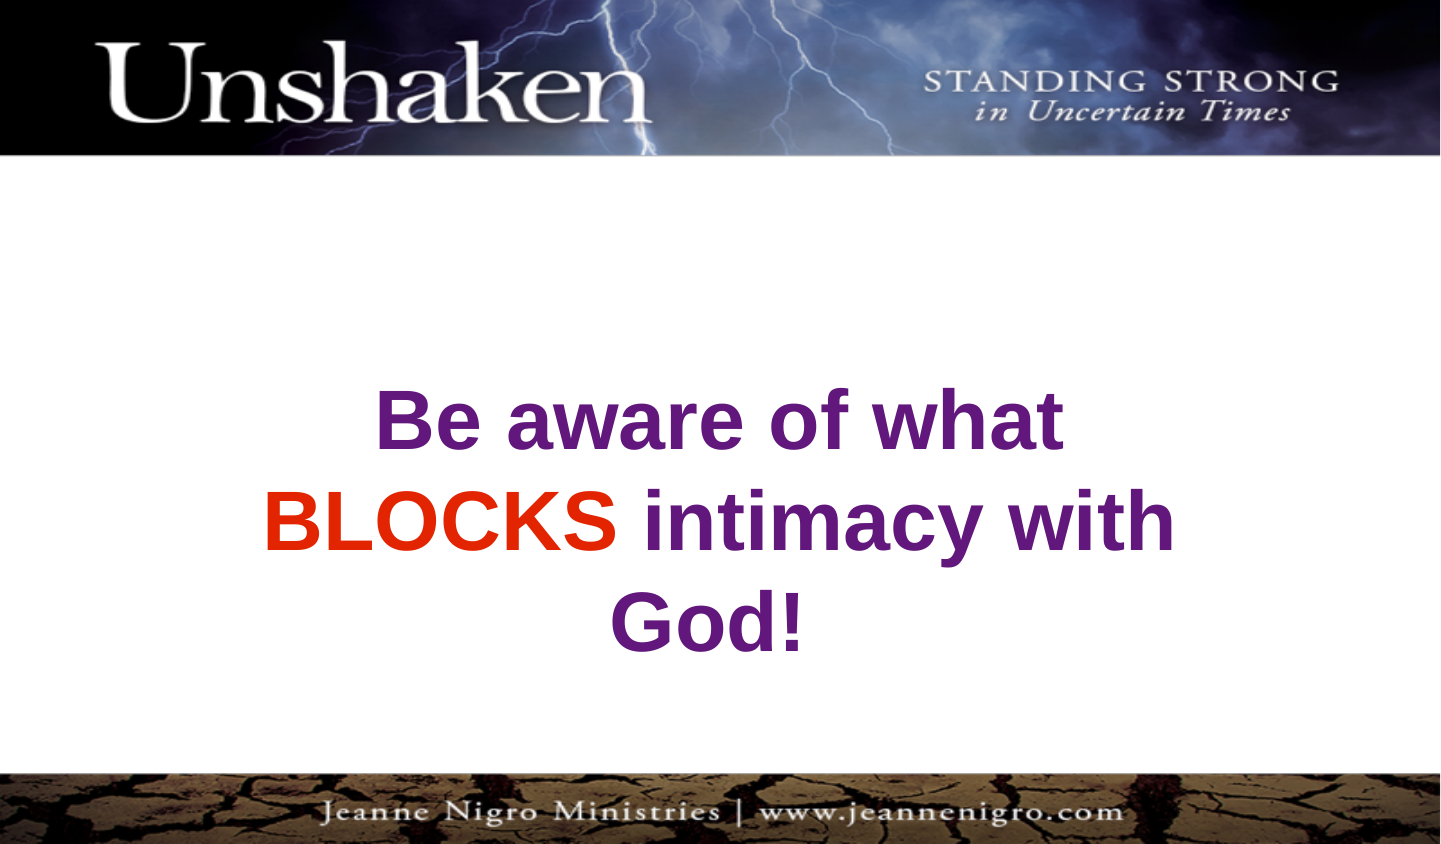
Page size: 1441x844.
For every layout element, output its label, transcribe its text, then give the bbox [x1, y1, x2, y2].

text_box Be aware of what BLOCKS intimacy with God! [229, 162, 1211, 844]
picture [0, 0, 1441, 844]
